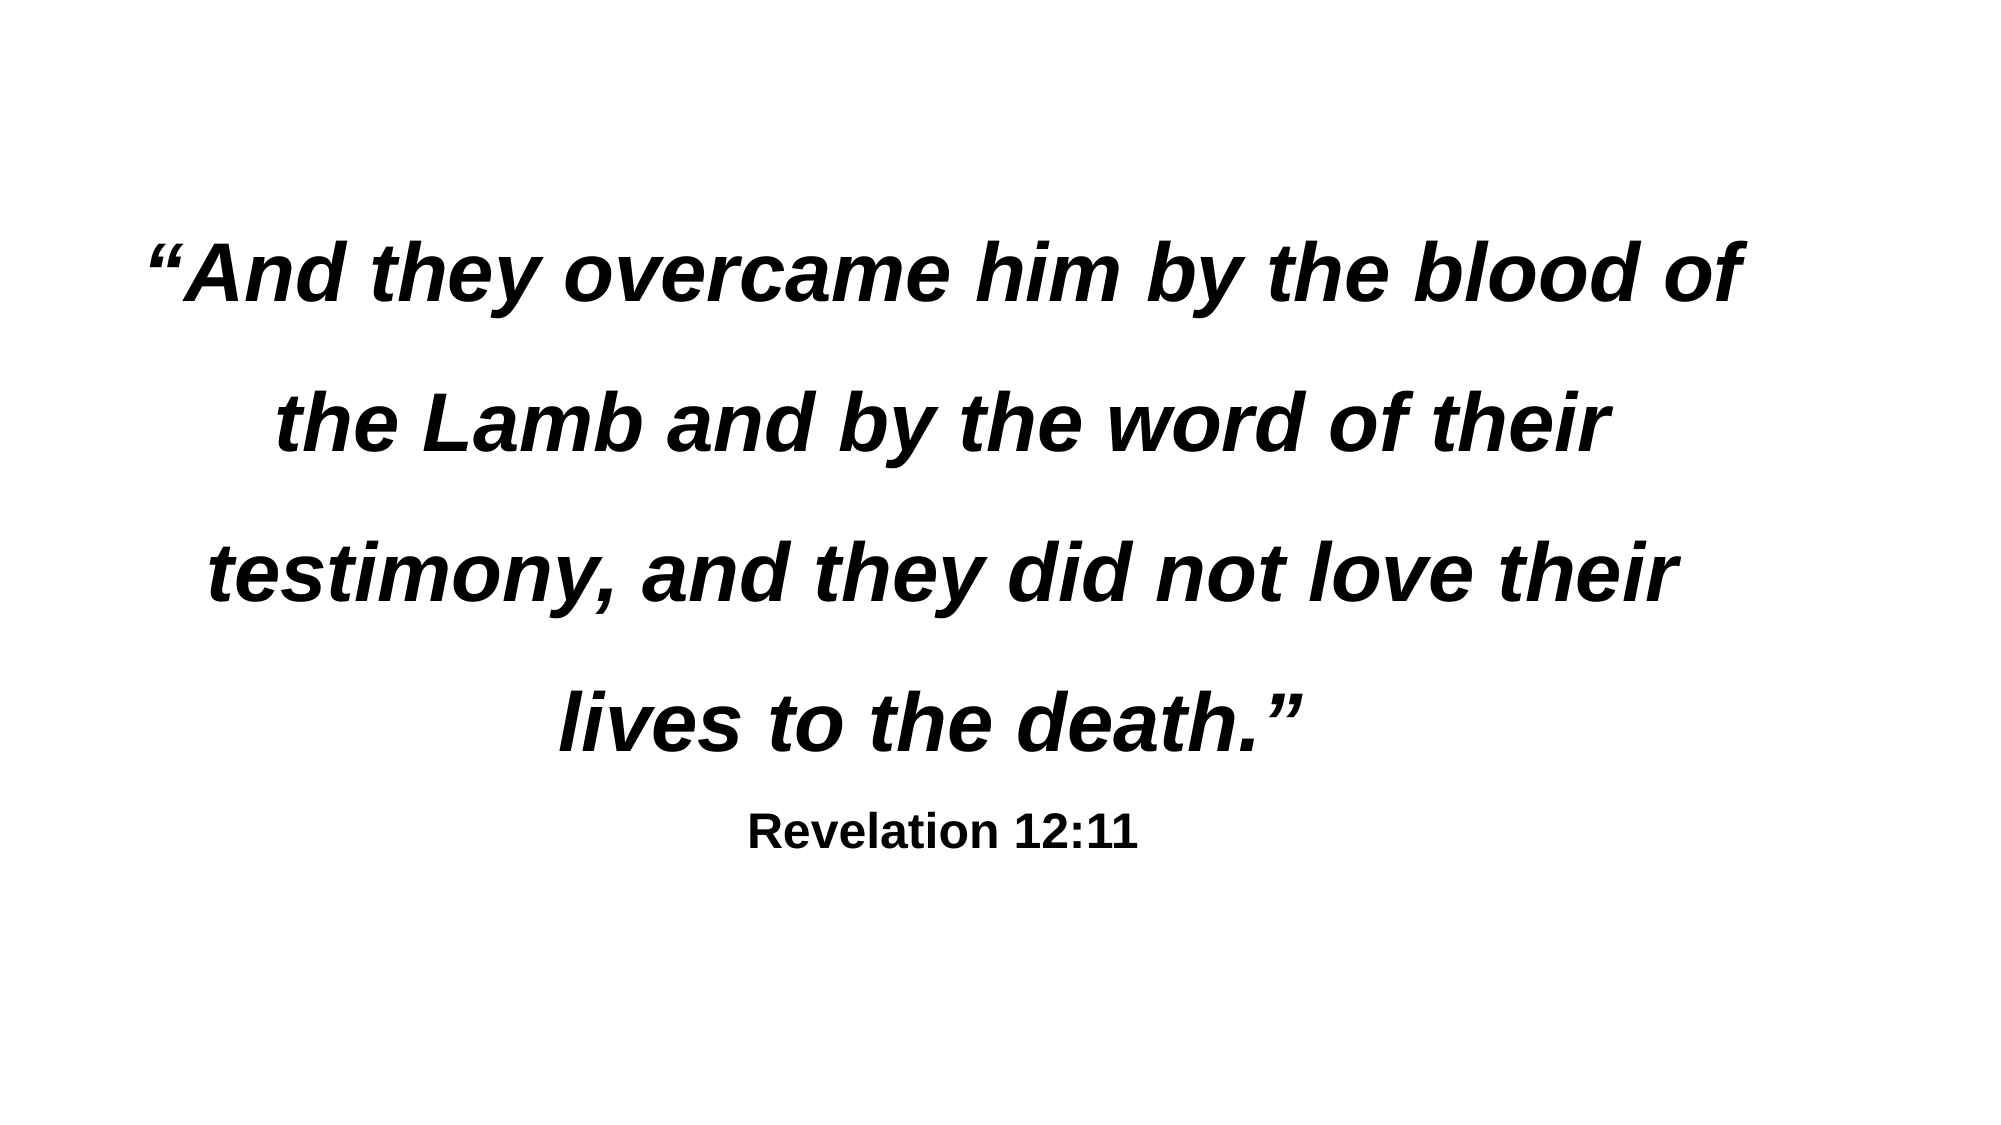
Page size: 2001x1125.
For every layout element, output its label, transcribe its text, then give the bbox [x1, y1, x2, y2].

text_box “And they overcame him by the blood of the Lamb and by the word of their testimony, and they did not love their lives to the death.” Revelation 12:11 [90, 160, 1796, 866]
